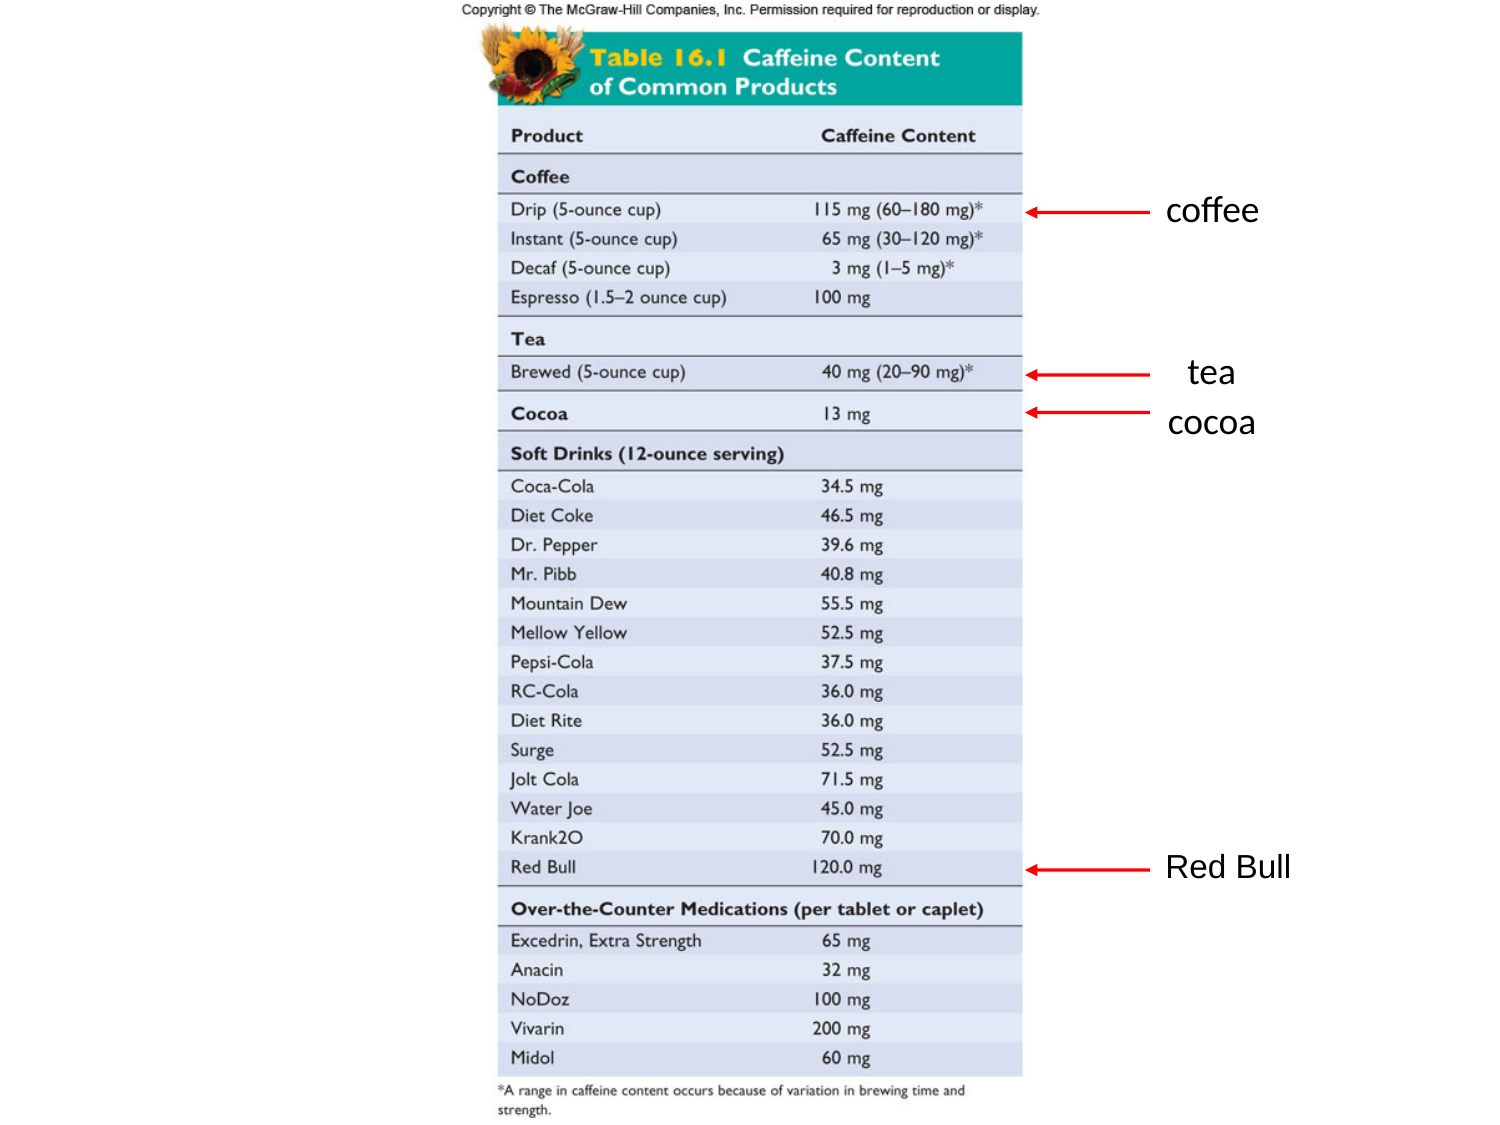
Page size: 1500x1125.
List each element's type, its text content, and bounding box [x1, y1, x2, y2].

text_box Red Bull [1150, 837, 1307, 893]
text_box tea [1172, 339, 1252, 389]
text_box coffee [1151, 177, 1275, 237]
text_box cocoa [1153, 389, 1272, 450]
picture [452, 2, 1048, 1123]
